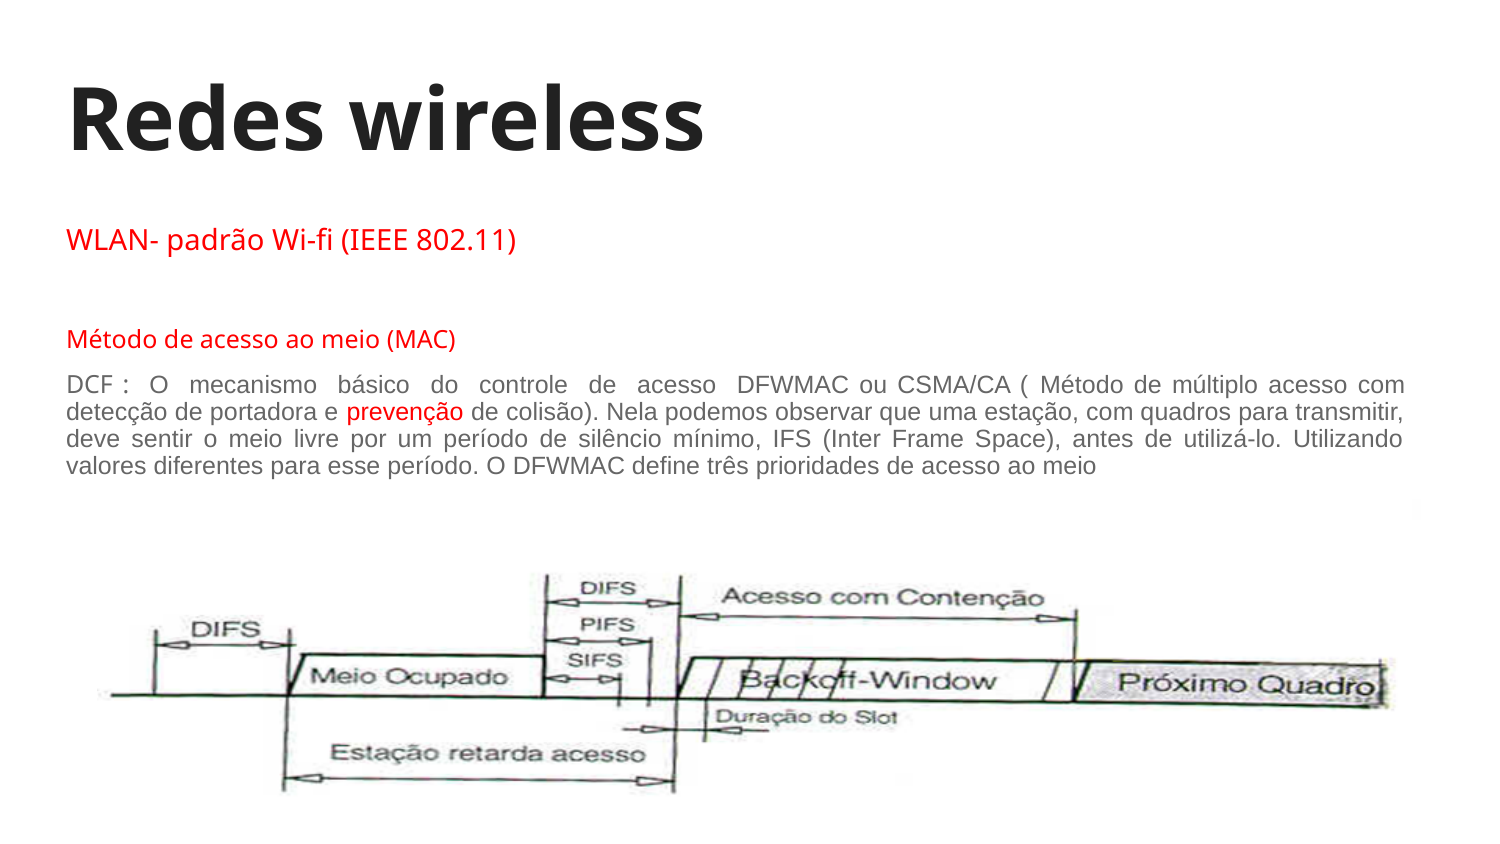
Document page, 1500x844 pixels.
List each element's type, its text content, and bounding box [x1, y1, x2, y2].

title Redes wireless [51, 48, 1449, 180]
list WLAN- padrão Wi-fi (IEEE 802.11) Método de acesso ao meio (MAC) DCF : O mecanismo básico do controle de acesso DFWMAC ou CSMA/CA ( Método de múltiplo acesso com detecção de portadora e prevenção de colisão). Nela podemos observar que uma estação, com quadros para transmitir, deve sentir o meio livre por um período de silêncio mínimo, IFS (Inter Frame Space), antes de utilizá-lo. Utilizando valores diferentes para esse período. O DFWMAC define três prioridades de acesso ao meio [51, 201, 1421, 544]
picture [97, 498, 1422, 807]
